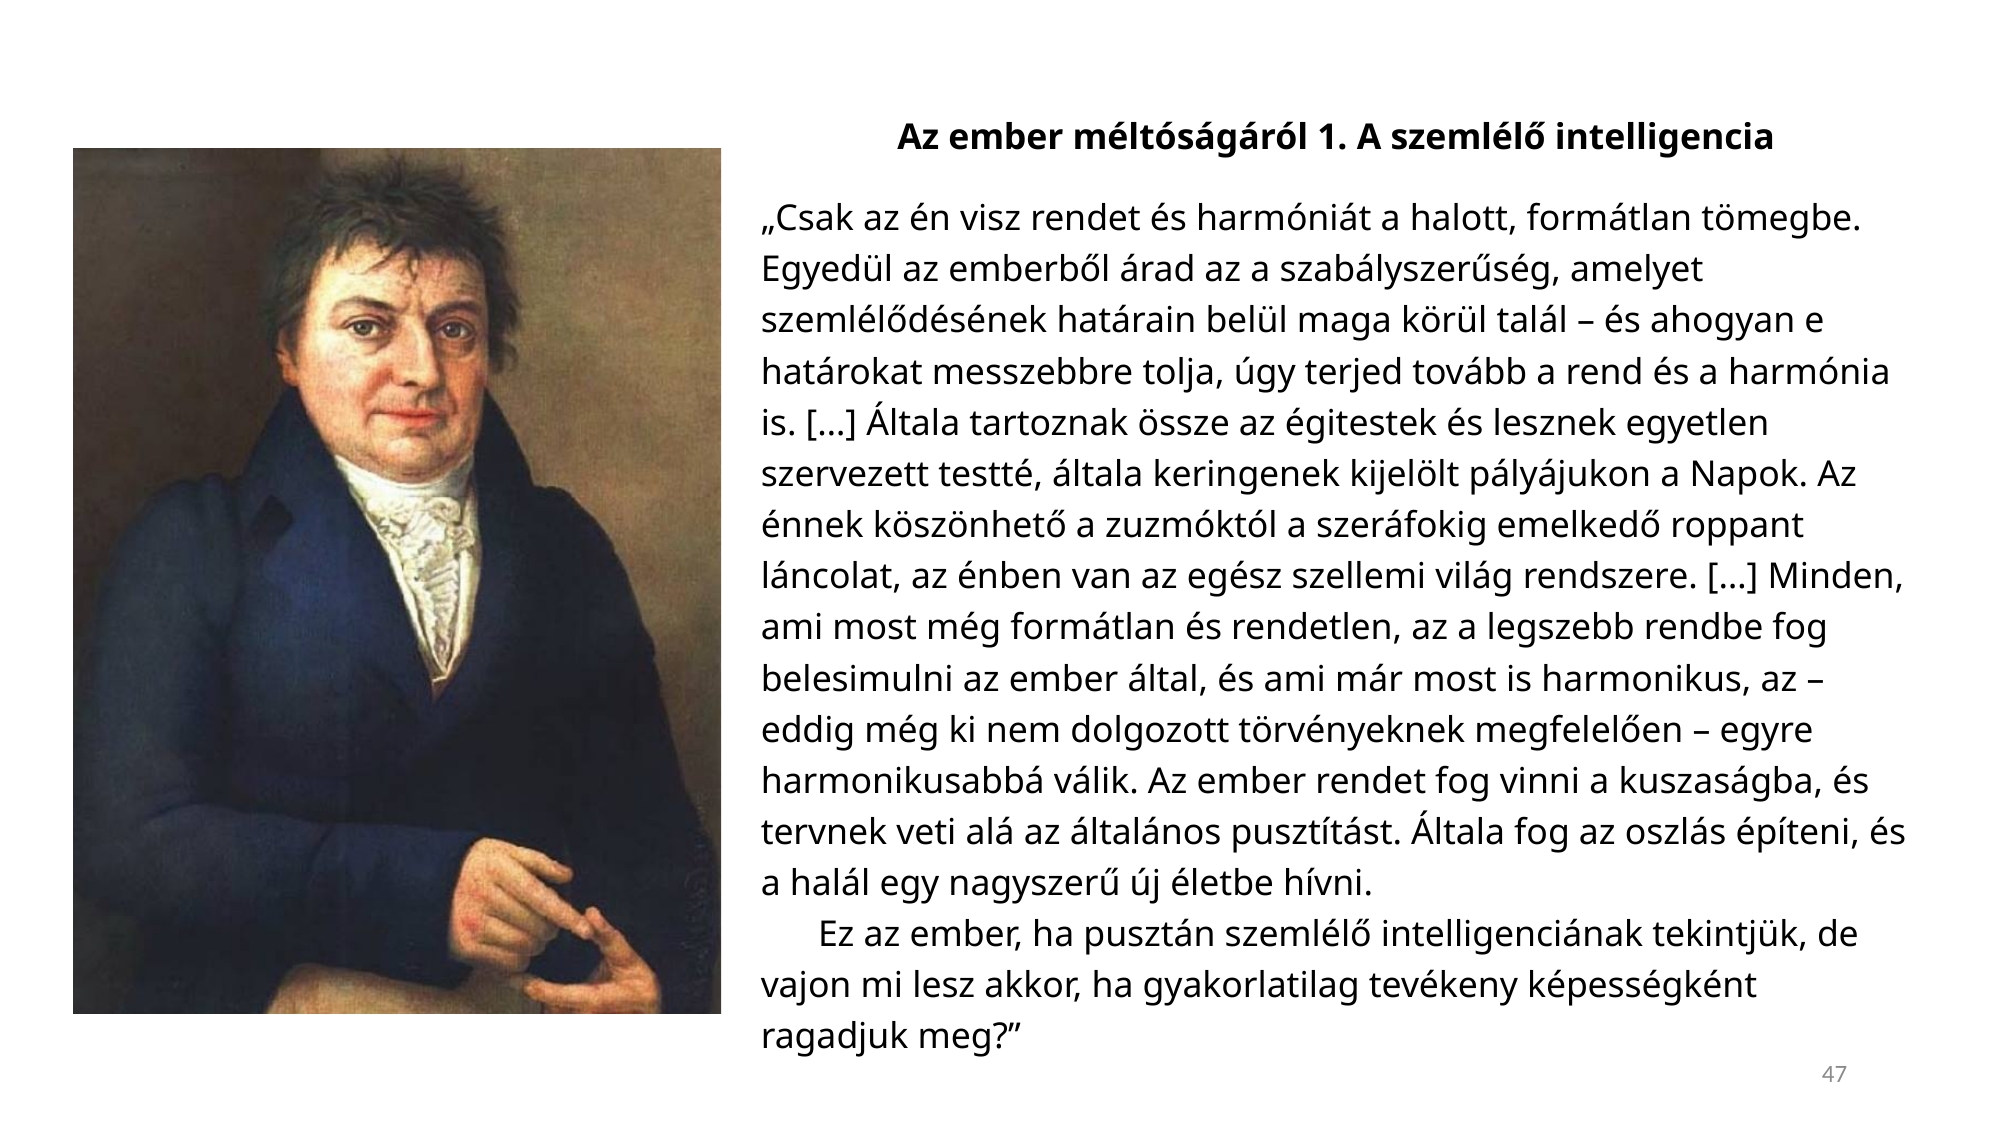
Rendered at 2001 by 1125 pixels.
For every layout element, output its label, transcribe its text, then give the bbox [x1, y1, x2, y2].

slide_number 47 [1412, 1042, 1863, 1103]
list Az ember méltóságáról 1. A szemlélő intelligencia „Csak az én visz rendet és harmóniát a halott, formátlan tömegbe. Egyedül az emberből árad az a szabályszerűség, amelyet szemlélődésének határain belül maga körül talál – és ahogyan e határokat messzebbre tolja, úgy terjed tovább a rend és a harmónia is. […] Általa tartoznak össze az égitestek és lesznek egyetlen szervezett testté, általa keringenek kijelölt pályájukon a Napok. Az énnek köszönhető a zuzmóktól a szeráfokig emelkedő roppant láncolat, az énben van az egész szellemi világ rendszere. […] Minden, ami most még formátlan és rendetlen, az a legszebb rendbe fog belesimulni az ember által, és ami már most is harmonikus, az – eddig még ki nem dolgozott törvényeknek megfelelően – egyre harmonikusabbá válik. Az ember rendet fog vinni a kuszaságba, és tervnek veti alá az általános pusztítást. Általa fog az oszlás építeni, és a halál egy nagyszerű új életbe hívni. Ez az ember, ha pusztán szemlélő intelligenciának tekintjük, de vajon mi lesz akkor, ha gyakorlatilag tevékeny képességként ragadjuk meg?” [745, 85, 1927, 1077]
picture [73, 148, 722, 1014]
text_box [1246, 85, 1910, 214]
